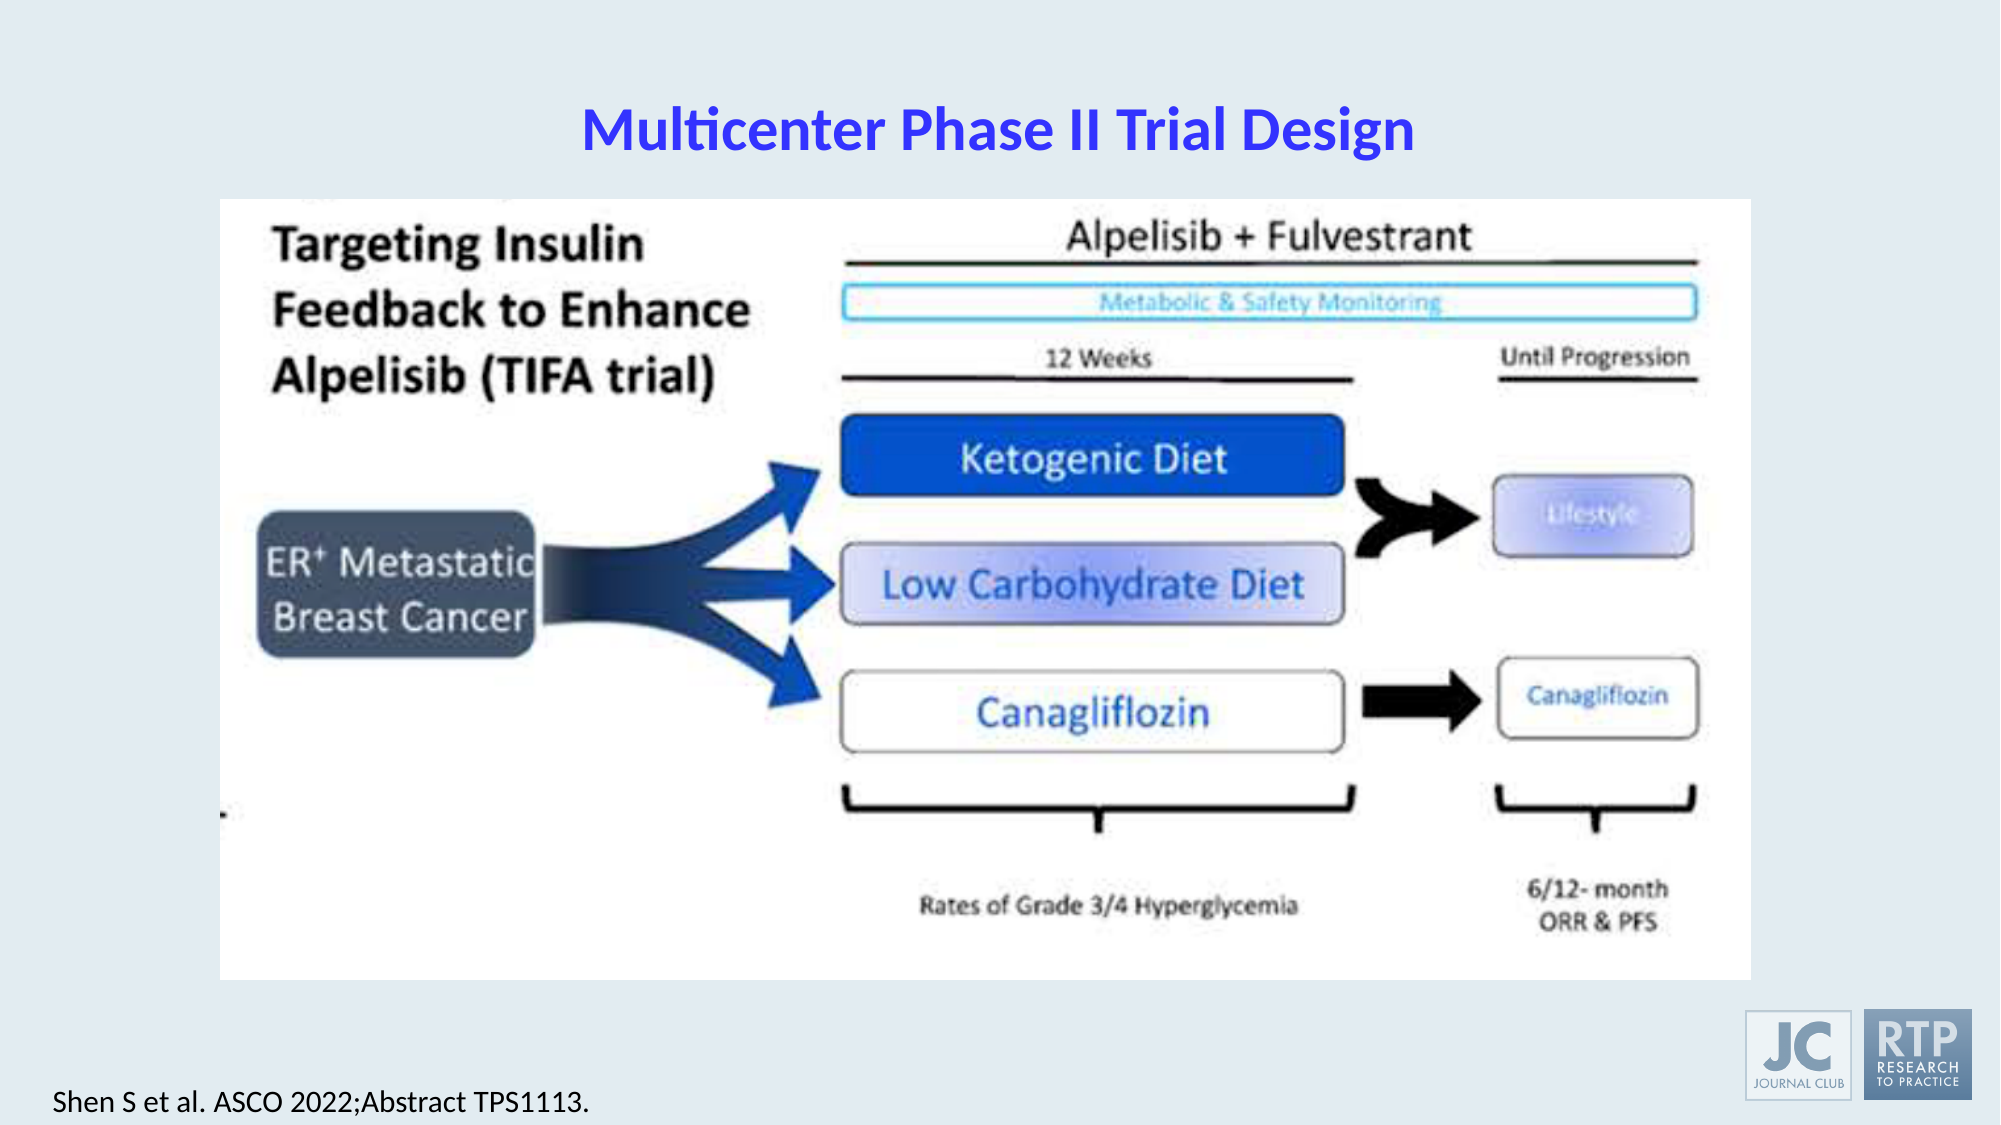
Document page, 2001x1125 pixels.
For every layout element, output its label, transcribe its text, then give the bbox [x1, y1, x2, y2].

picture [1743, 1009, 1852, 1102]
title Multicenter Phase II Trial Design [149, 36, 1850, 225]
text_box Shen S et al. ASCO 2022;Abstract TPS1113. [37, 1073, 606, 1125]
picture [220, 199, 1751, 981]
